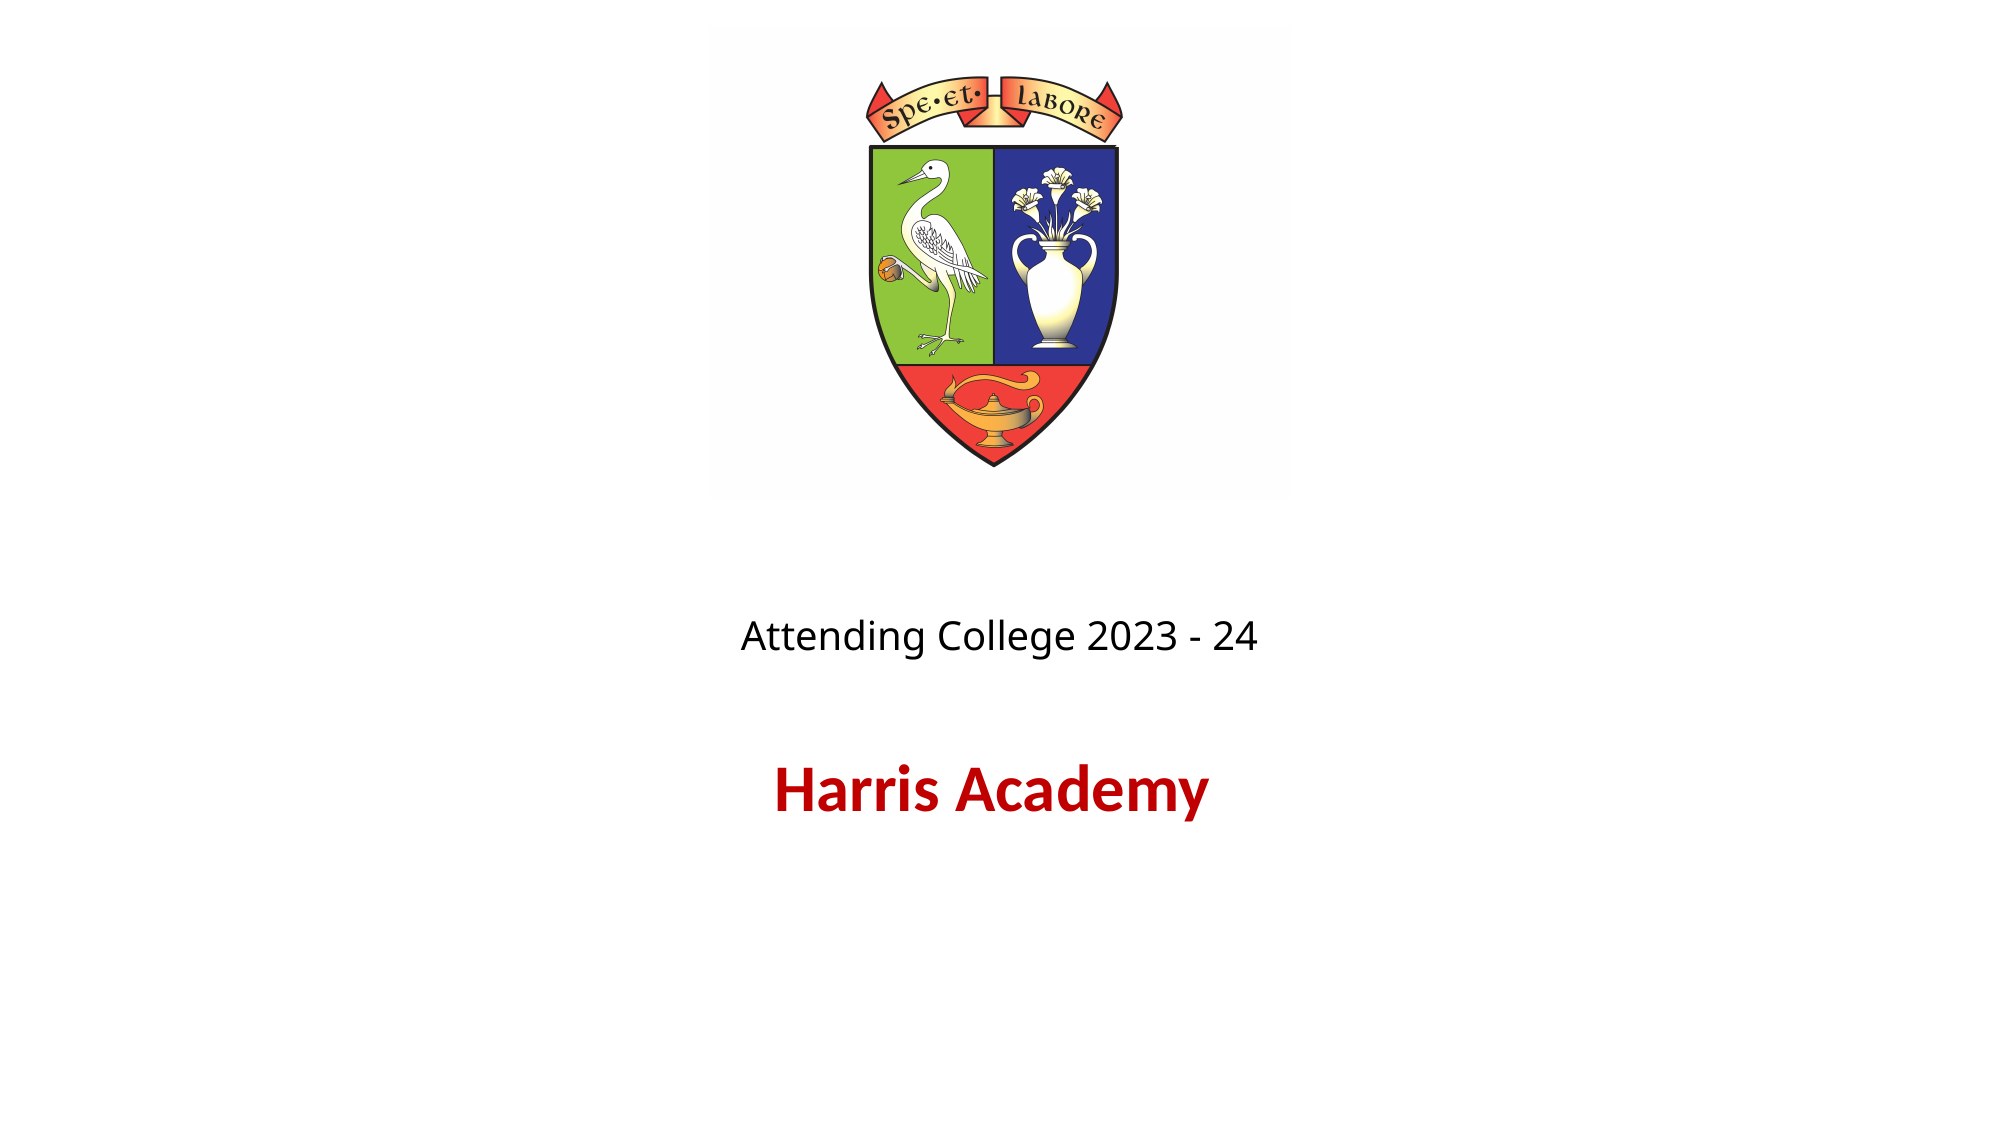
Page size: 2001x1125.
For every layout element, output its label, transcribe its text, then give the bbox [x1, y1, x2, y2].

title Attending College 2023 - 24 [249, 476, 1750, 667]
subtitle Harris Academy [249, 746, 1750, 880]
picture [709, 26, 1291, 499]
